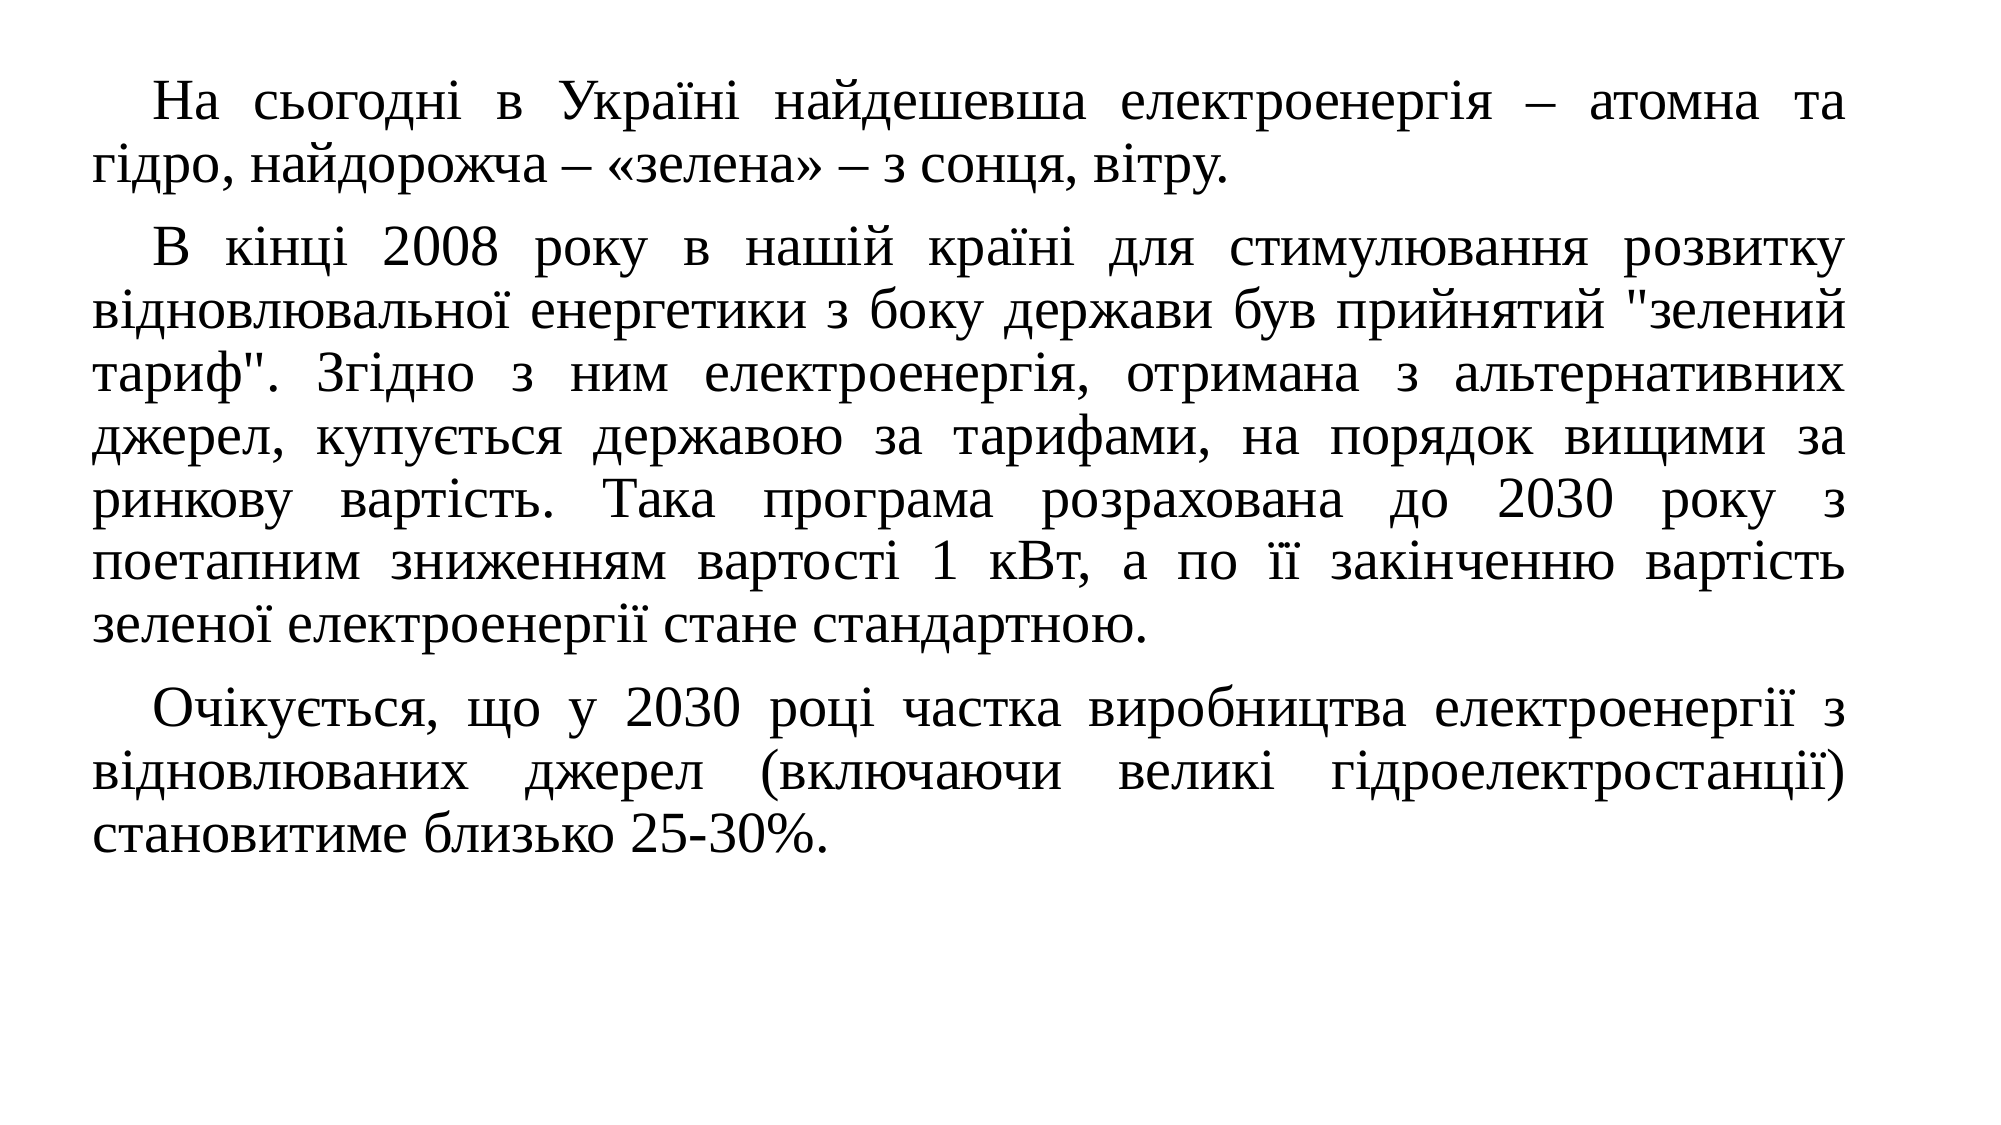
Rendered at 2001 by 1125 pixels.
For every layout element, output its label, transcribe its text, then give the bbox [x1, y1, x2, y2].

list На сьогодні в Україні найдешевша електроенергія – атомна та гідро, найдорожча – «зелена» – з сонця, вітру. В кінці 2008 року в нашій країні для стимулювання розвитку відновлювальної енергетики з боку держави був прийнятий "зелений тариф". Згідно з ним електроенергія, отримана з альтернативних джерел, купується державою за тарифами, на порядок вищими за ринкову вартість. Така програма розрахована до 2030 року з поетапним зниженням вартості 1 кВт, а по її закінченню вартість зеленої електроенергії стане стандартною. Очікується, що у 2030 році частка виробництва електроенергії з відновлюваних джерел (включаючи великі гідроелектростанції) становитиме близько 25-30%. [77, 61, 1863, 1014]
